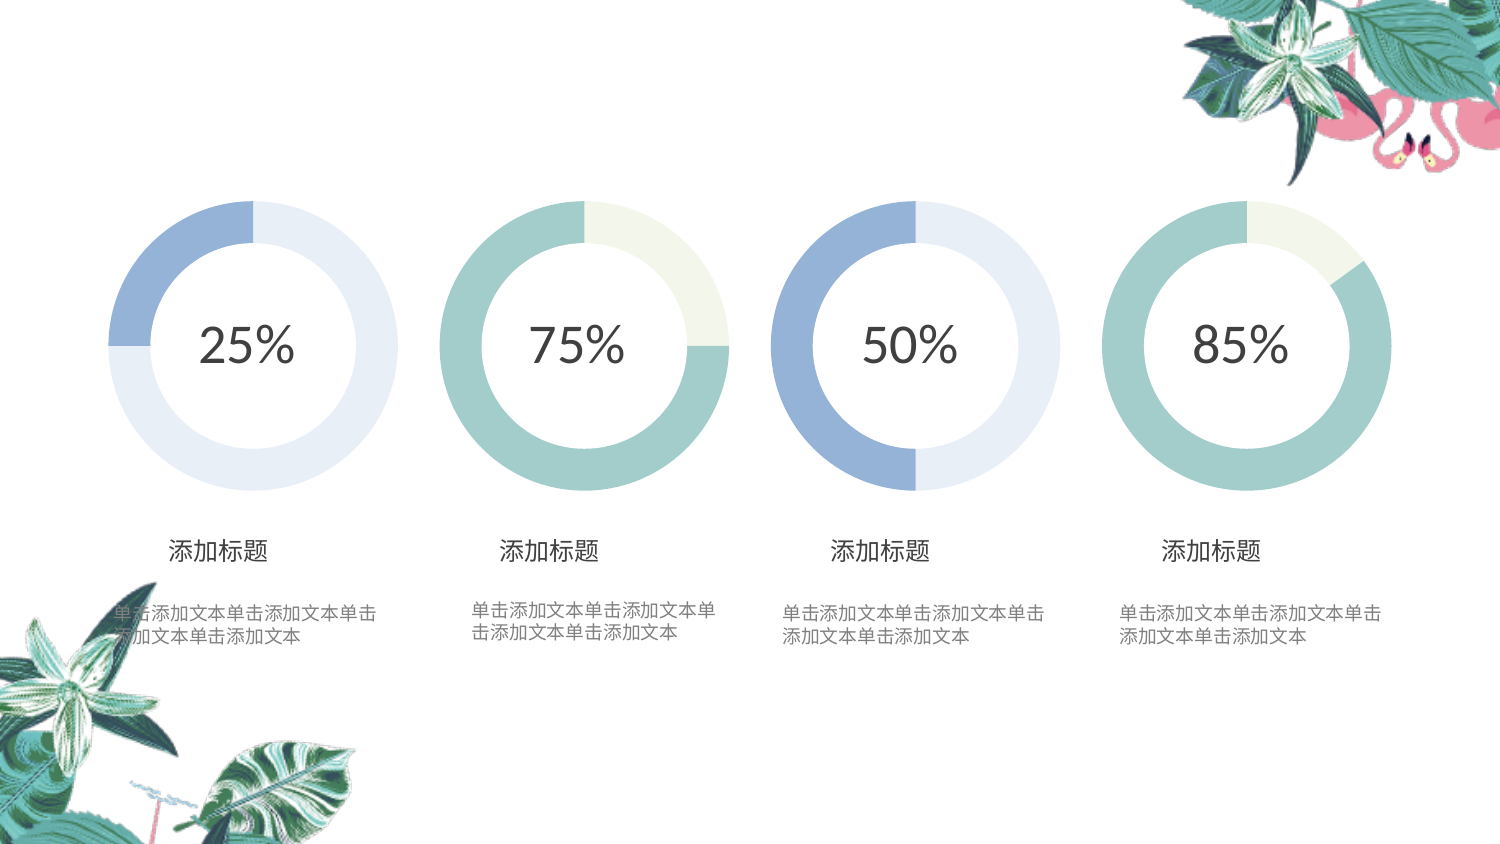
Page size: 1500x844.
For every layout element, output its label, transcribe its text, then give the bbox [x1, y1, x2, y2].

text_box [392, 194, 722, 497]
picture [1057, 0, 1500, 290]
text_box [61, 194, 391, 497]
text_box 添加标题 [157, 529, 280, 571]
text_box 单击添加文本单击添加文本单击添加文本单击添加文本 [1108, 596, 1394, 653]
text_box 添加标题 [488, 529, 611, 571]
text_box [1055, 194, 1439, 497]
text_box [724, 194, 1054, 497]
text_box 单击添加文本单击添加文本单击添加文本单击添加文本 [460, 593, 745, 650]
picture [0, 497, 417, 844]
text_box 单击添加文本单击添加文本单击添加文本单击添加文本 [102, 596, 390, 653]
text_box 单击添加文本单击添加文本单击添加文本单击添加文本 [771, 596, 1063, 653]
text_box 添加标题 [819, 529, 943, 571]
text_box 添加标题 [1150, 529, 1274, 571]
